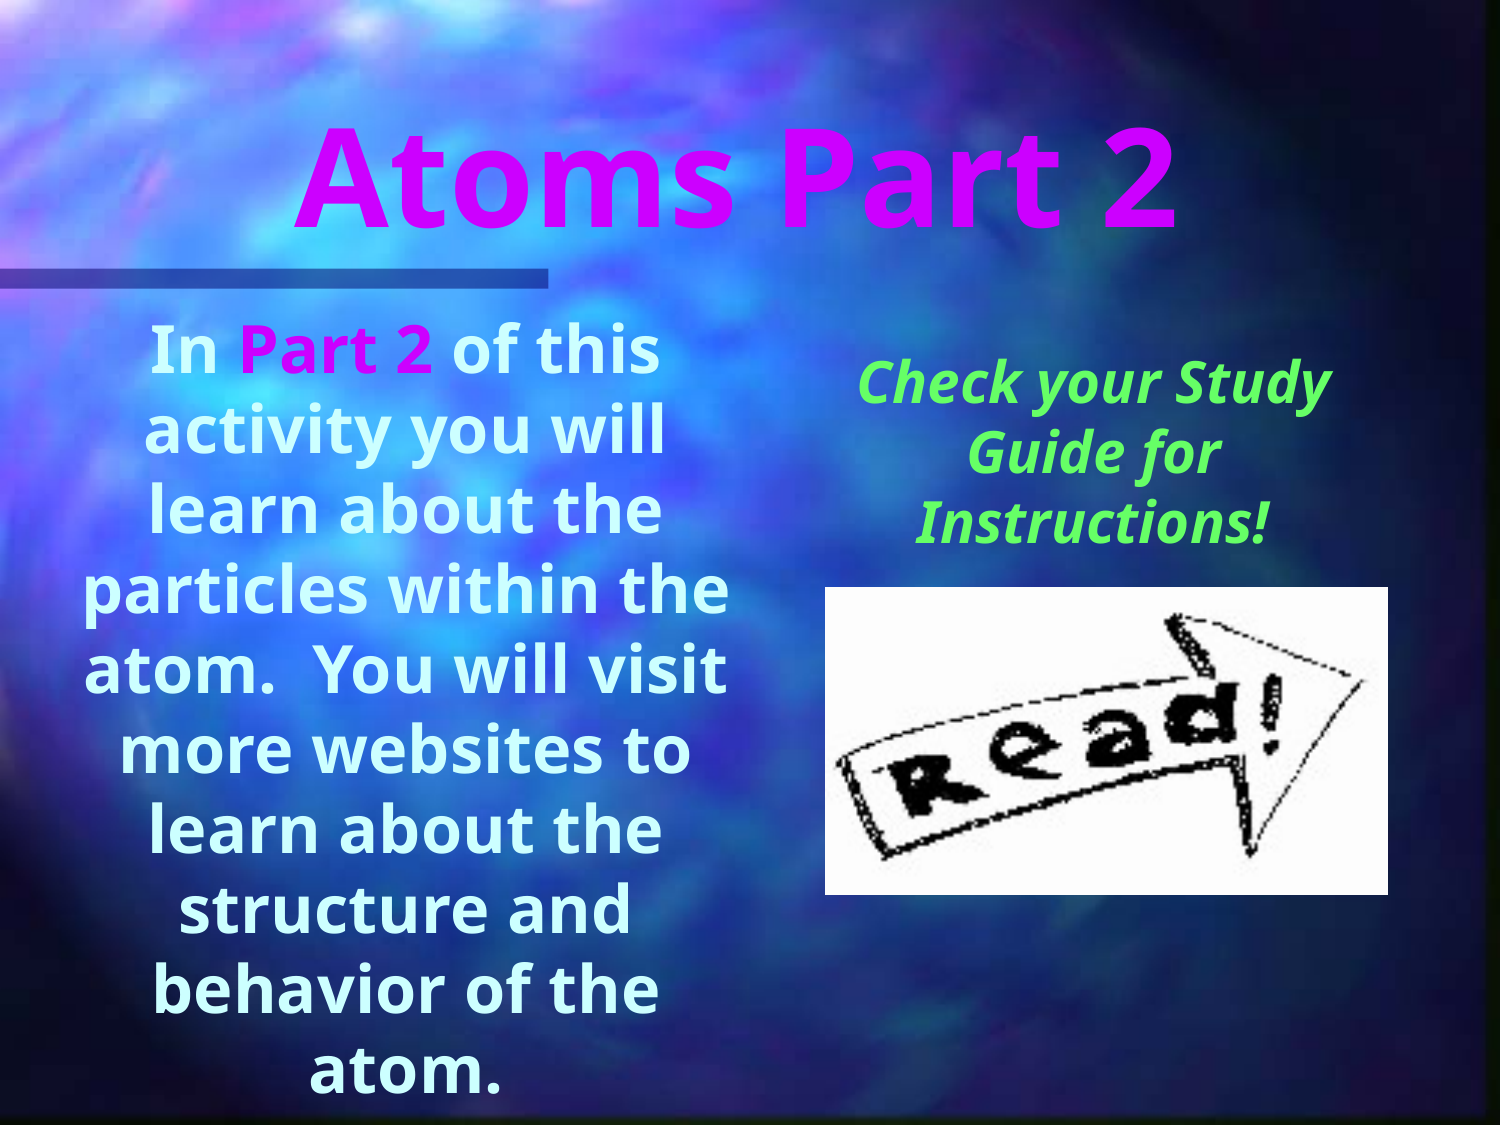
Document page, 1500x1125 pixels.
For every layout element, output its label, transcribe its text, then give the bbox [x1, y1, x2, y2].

text_box Check your Study Guide for Instructions! [787, 337, 1400, 563]
picture [0, 0, 1500, 1125]
text_box In Part 2 of this activity you will learn about the particles within the atom. You will visit more websites to learn about the structure and behavior of the atom. [62, 299, 750, 1115]
title Atoms Part 2 [50, 75, 1425, 263]
